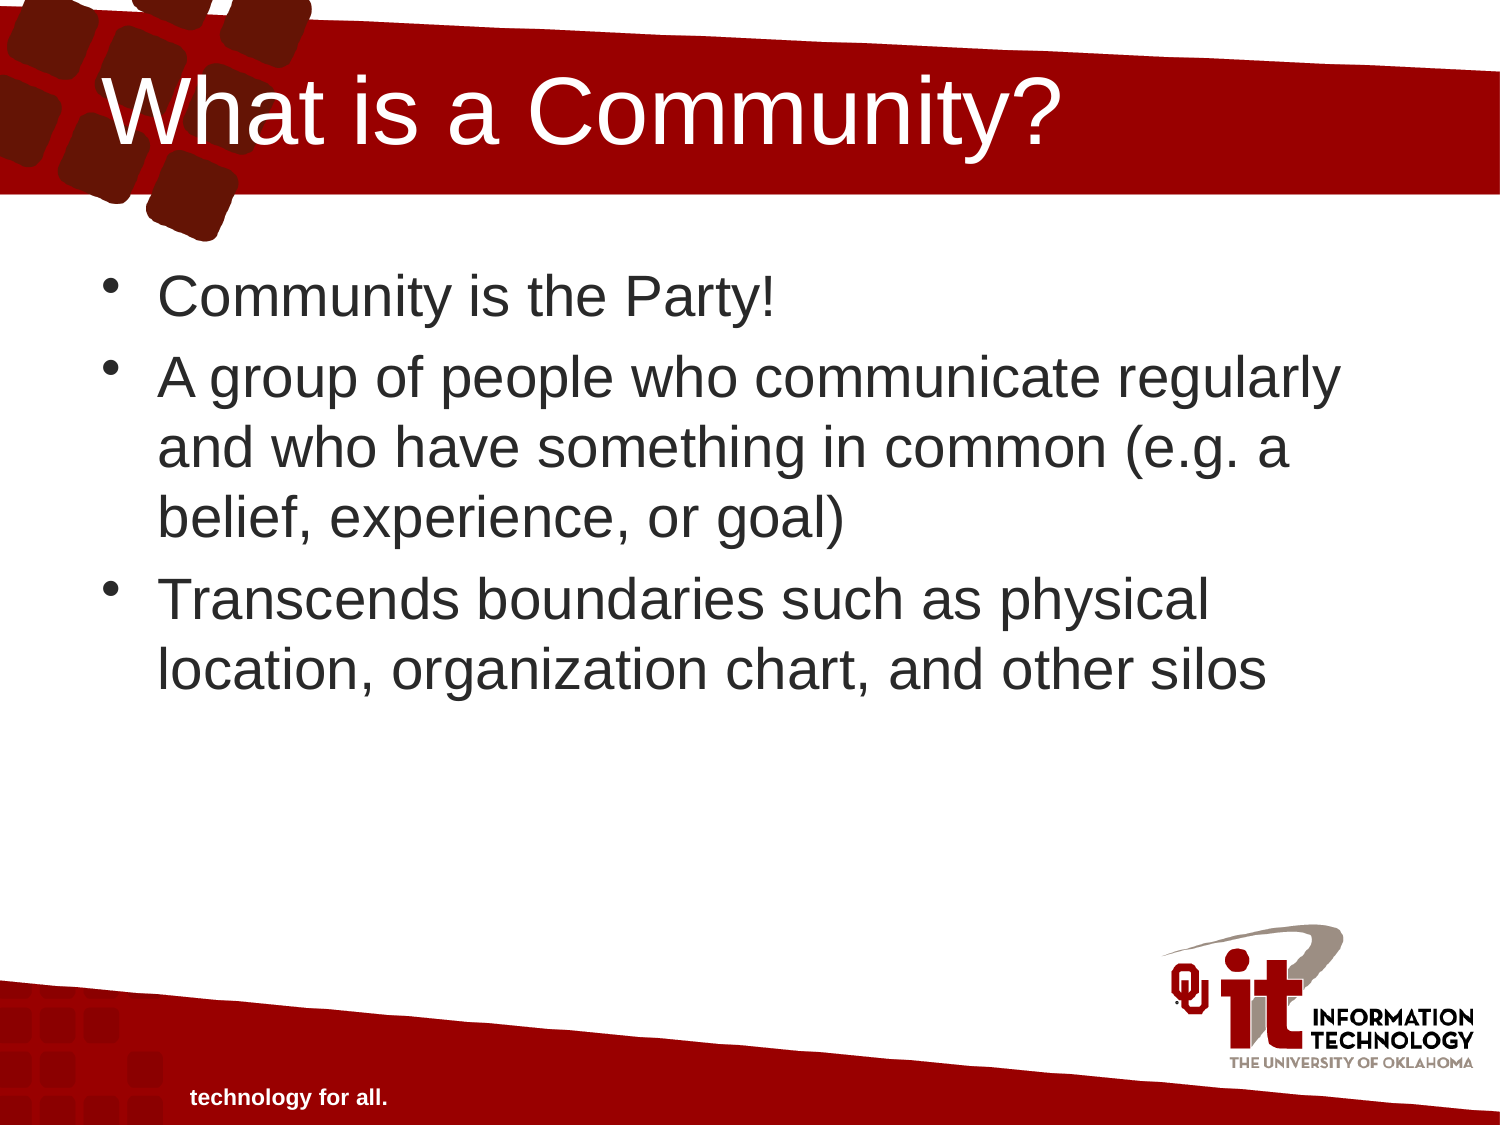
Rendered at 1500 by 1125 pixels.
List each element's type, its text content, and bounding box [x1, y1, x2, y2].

footer technology for all. [174, 1074, 651, 1125]
list Community is the Party! A group of people who communicate regularly and who have something in common (e.g. a belief, experience, or goal) Transcends boundaries such as physical location, organization chart, and other silos [86, 250, 1437, 951]
title What is a Community? [86, 11, 1437, 200]
picture [0, 0, 1500, 1125]
